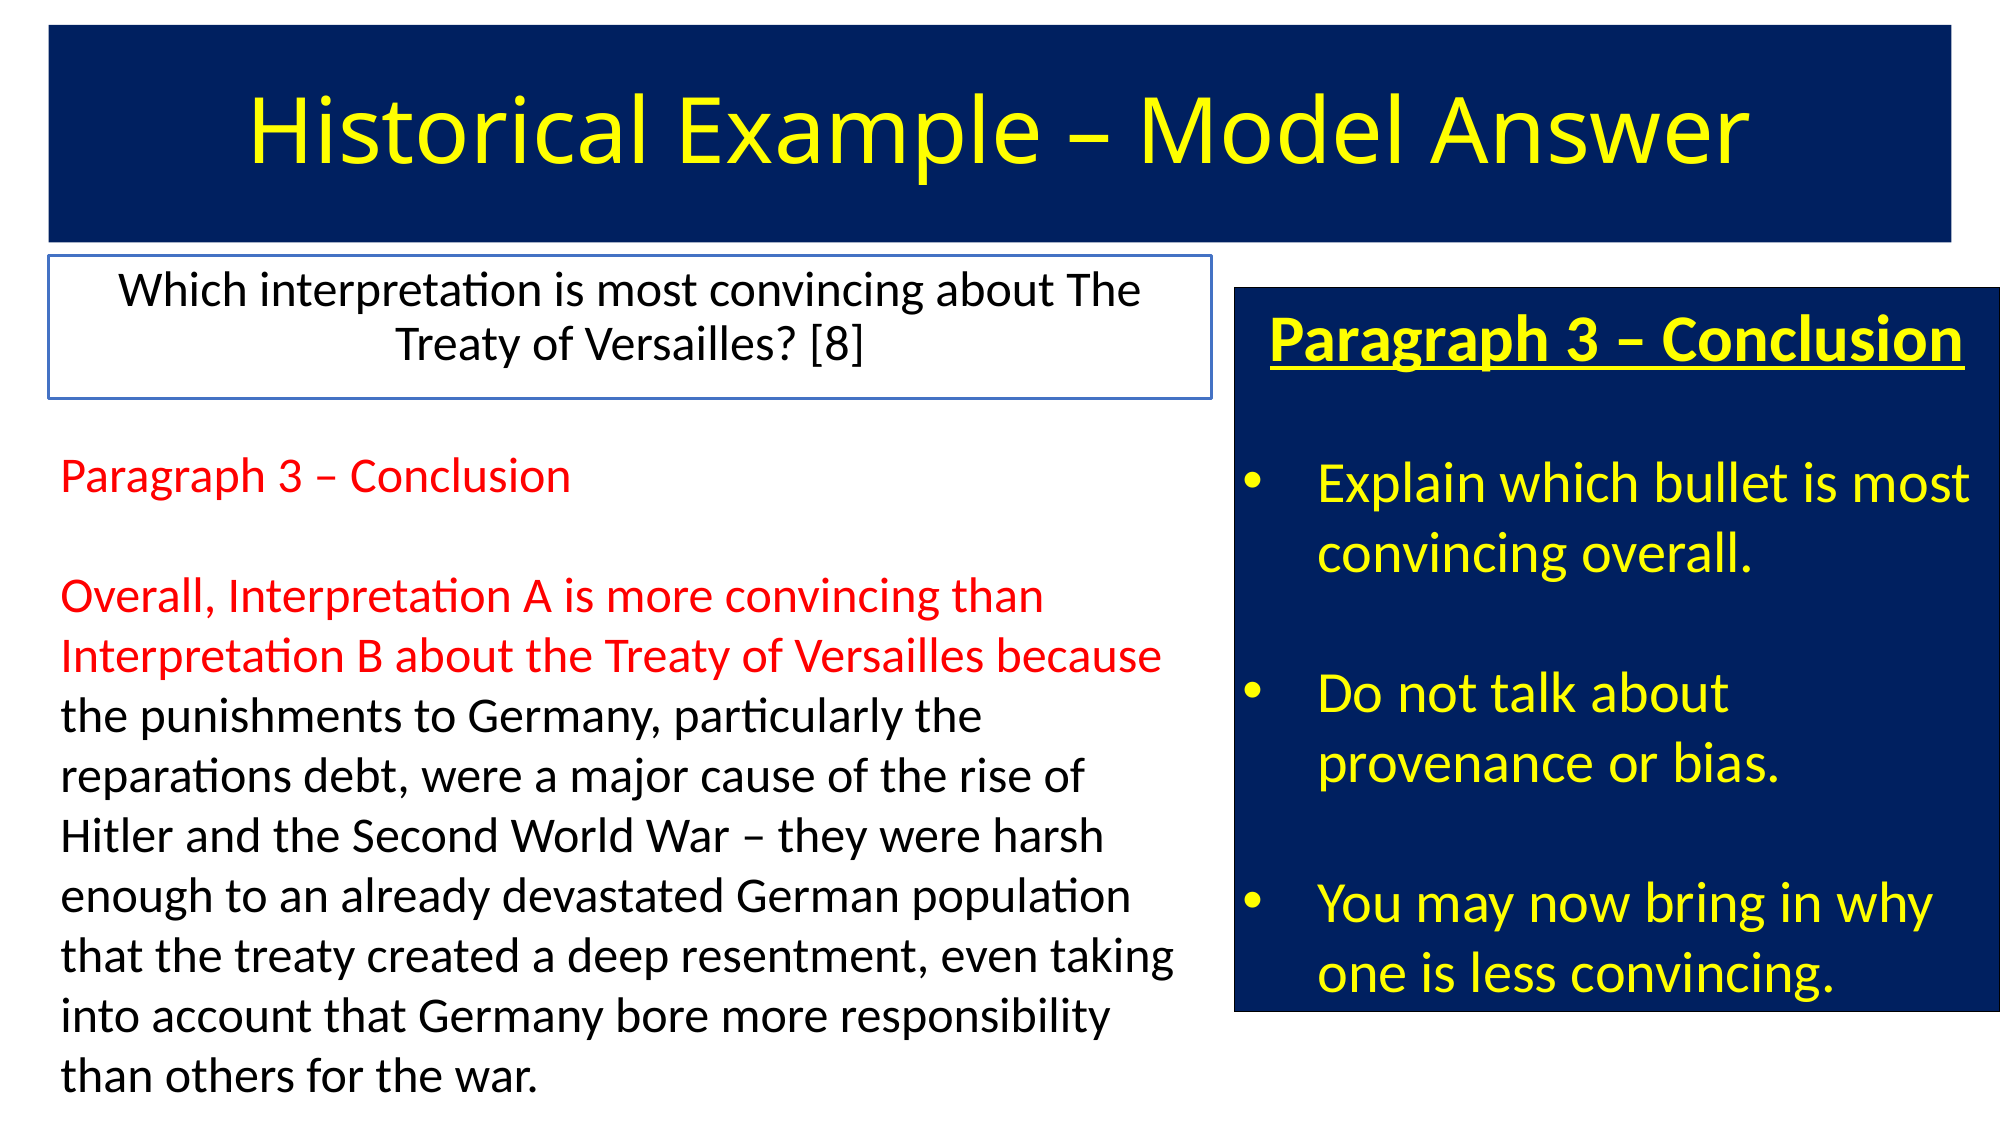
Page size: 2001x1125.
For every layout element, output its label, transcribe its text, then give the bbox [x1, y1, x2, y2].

title Historical Example – Model Answer [48, 24, 1952, 243]
text_box Paragraph 3 – Conclusion Overall, Interpretation A is more convincing than Interpretation B about the Treaty of Versailles because the punishments to Germany, particularly the reparations debt, were a major cause of the rise of Hitler and the Second World War – they were harsh enough to an already devastated German population that the treaty created a deep resentment, even taking into account that Germany bore more responsibility than others for the war. [52, 434, 1212, 1110]
text_box Paragraph 3 – Conclusion Explain which bullet is most convincing overall. Do not talk about provenance or bias. You may now bring in why one is less convincing. [1234, 287, 2000, 1012]
list Which interpretation is most convincing about The Treaty of Versailles? [8] [48, 254, 1213, 399]
